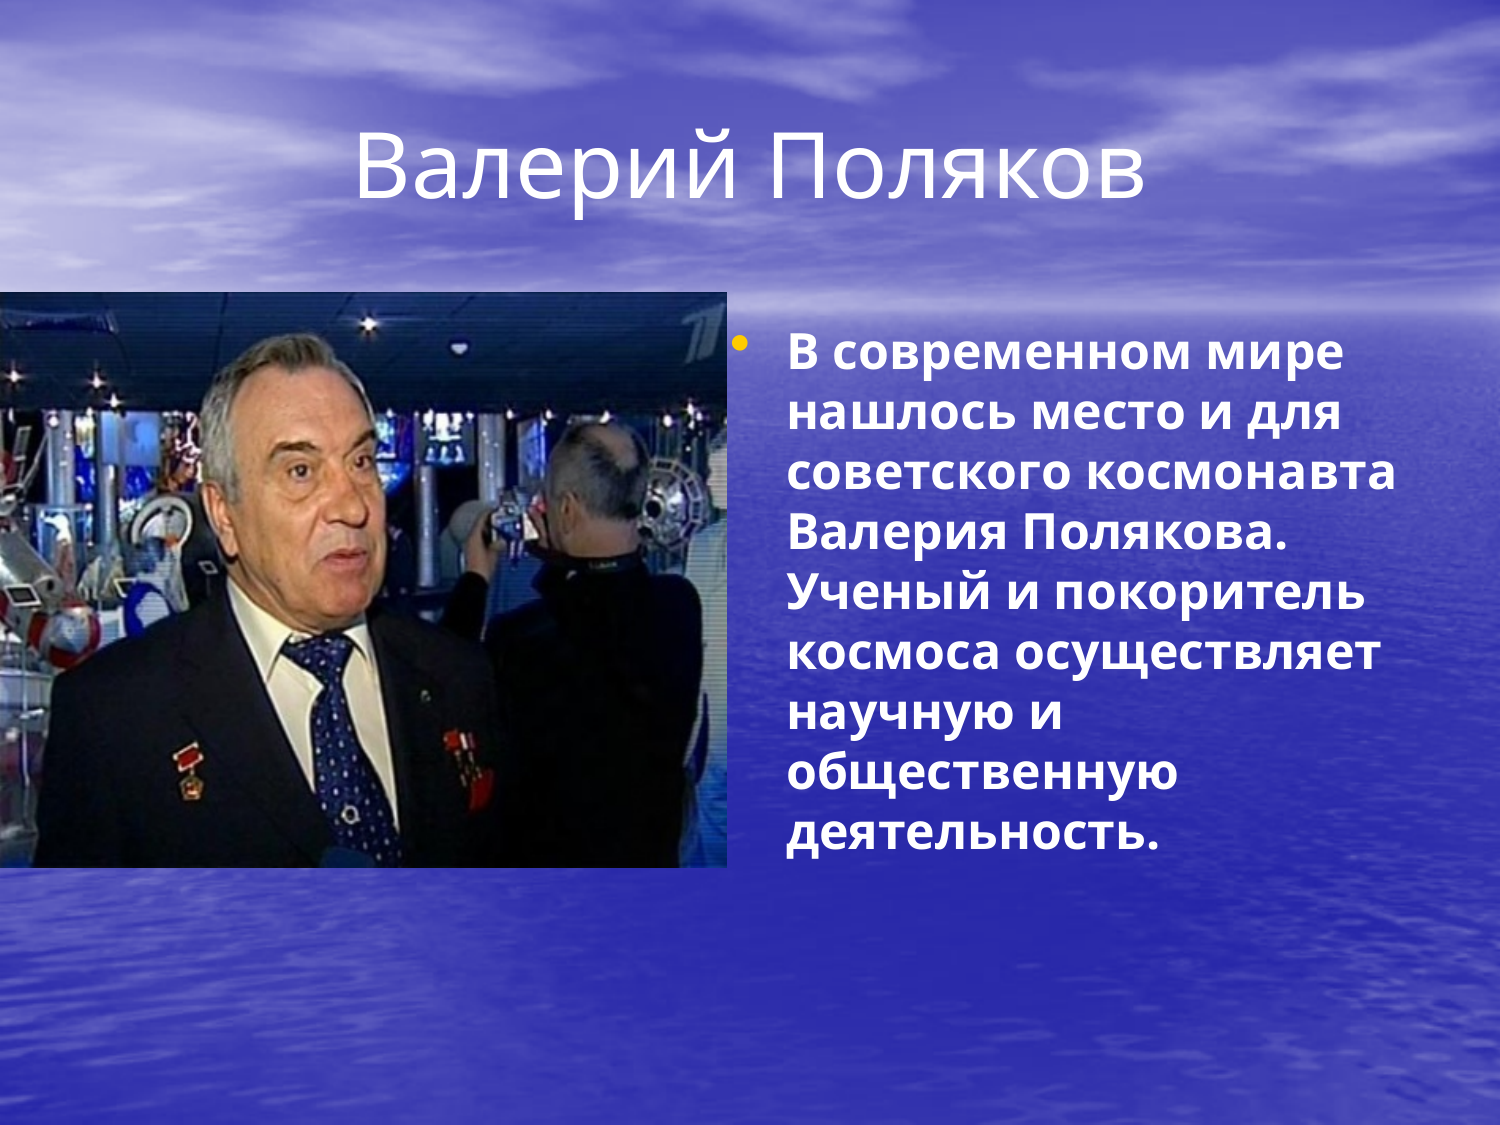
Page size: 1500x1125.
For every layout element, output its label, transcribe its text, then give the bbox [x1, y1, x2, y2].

list В современном мире нашлось место и для советского космонавта Валерия Полякова. Ученый и покоритель космоса осуществляет научную и общественную деятельность. [714, 312, 1426, 988]
title Валерий Поляков [74, 47, 1426, 276]
picture [0, 292, 727, 868]
